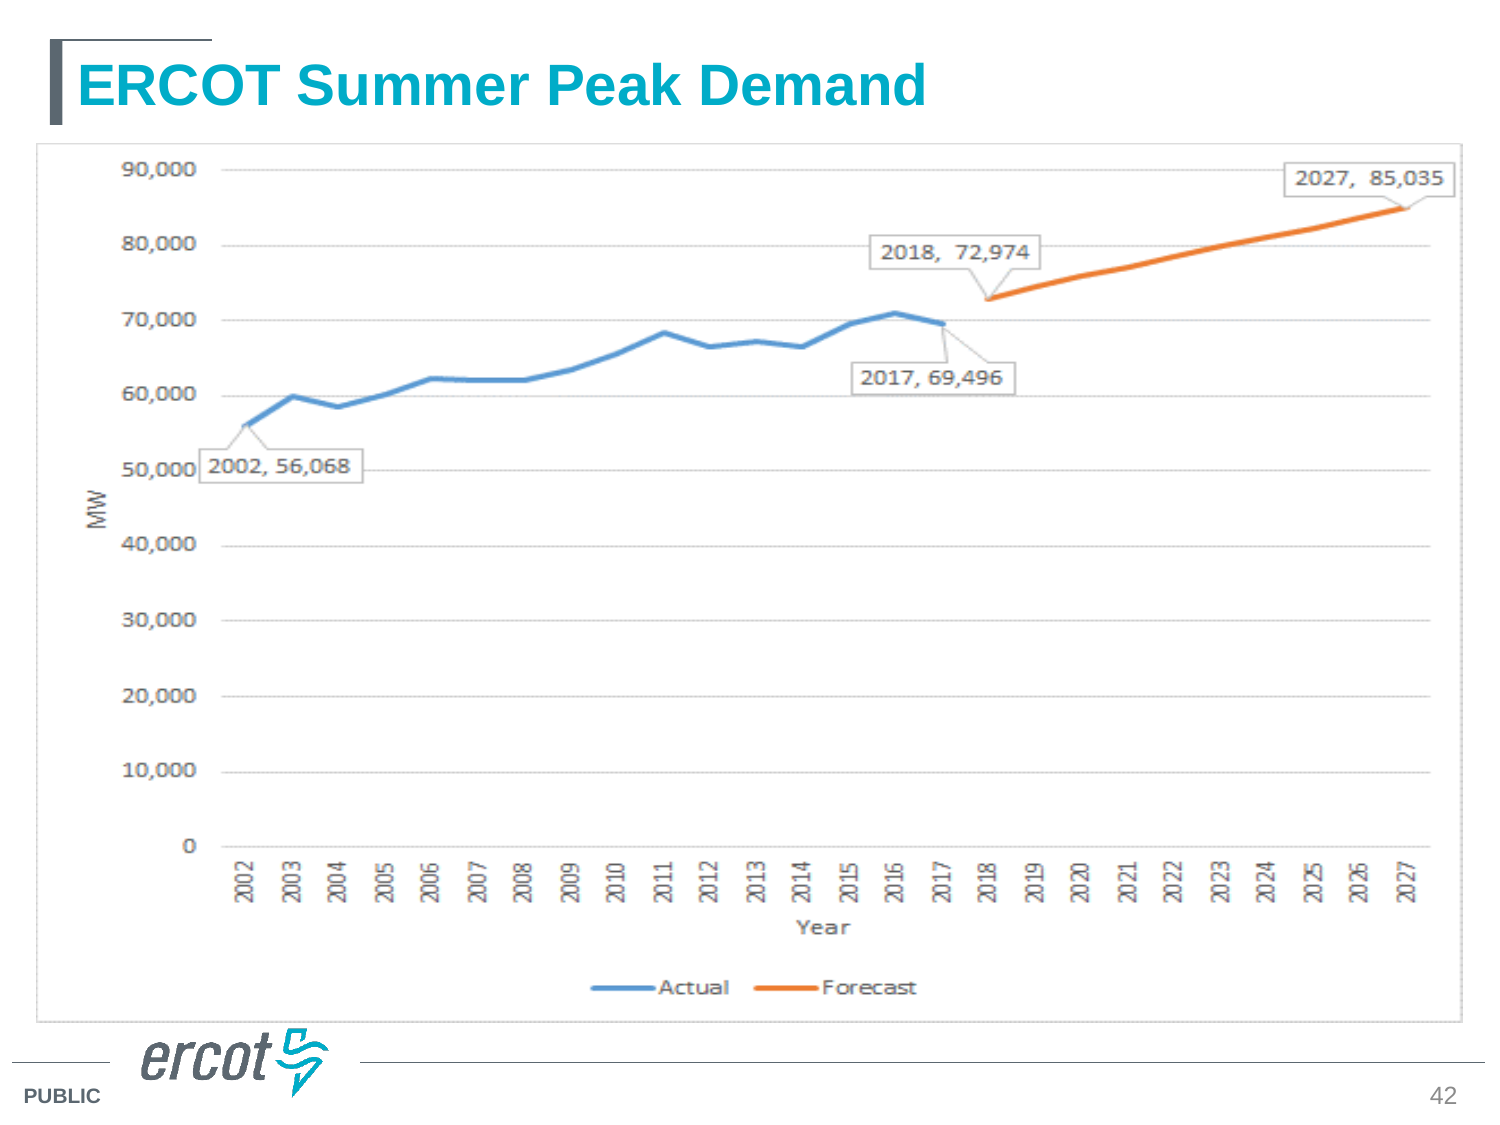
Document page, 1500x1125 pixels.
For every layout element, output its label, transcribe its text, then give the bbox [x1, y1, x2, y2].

title ERCOT Summer Peak Demand [62, 39, 1450, 125]
slide_number 42 [1400, 1076, 1488, 1113]
picture [35, 143, 1463, 1100]
